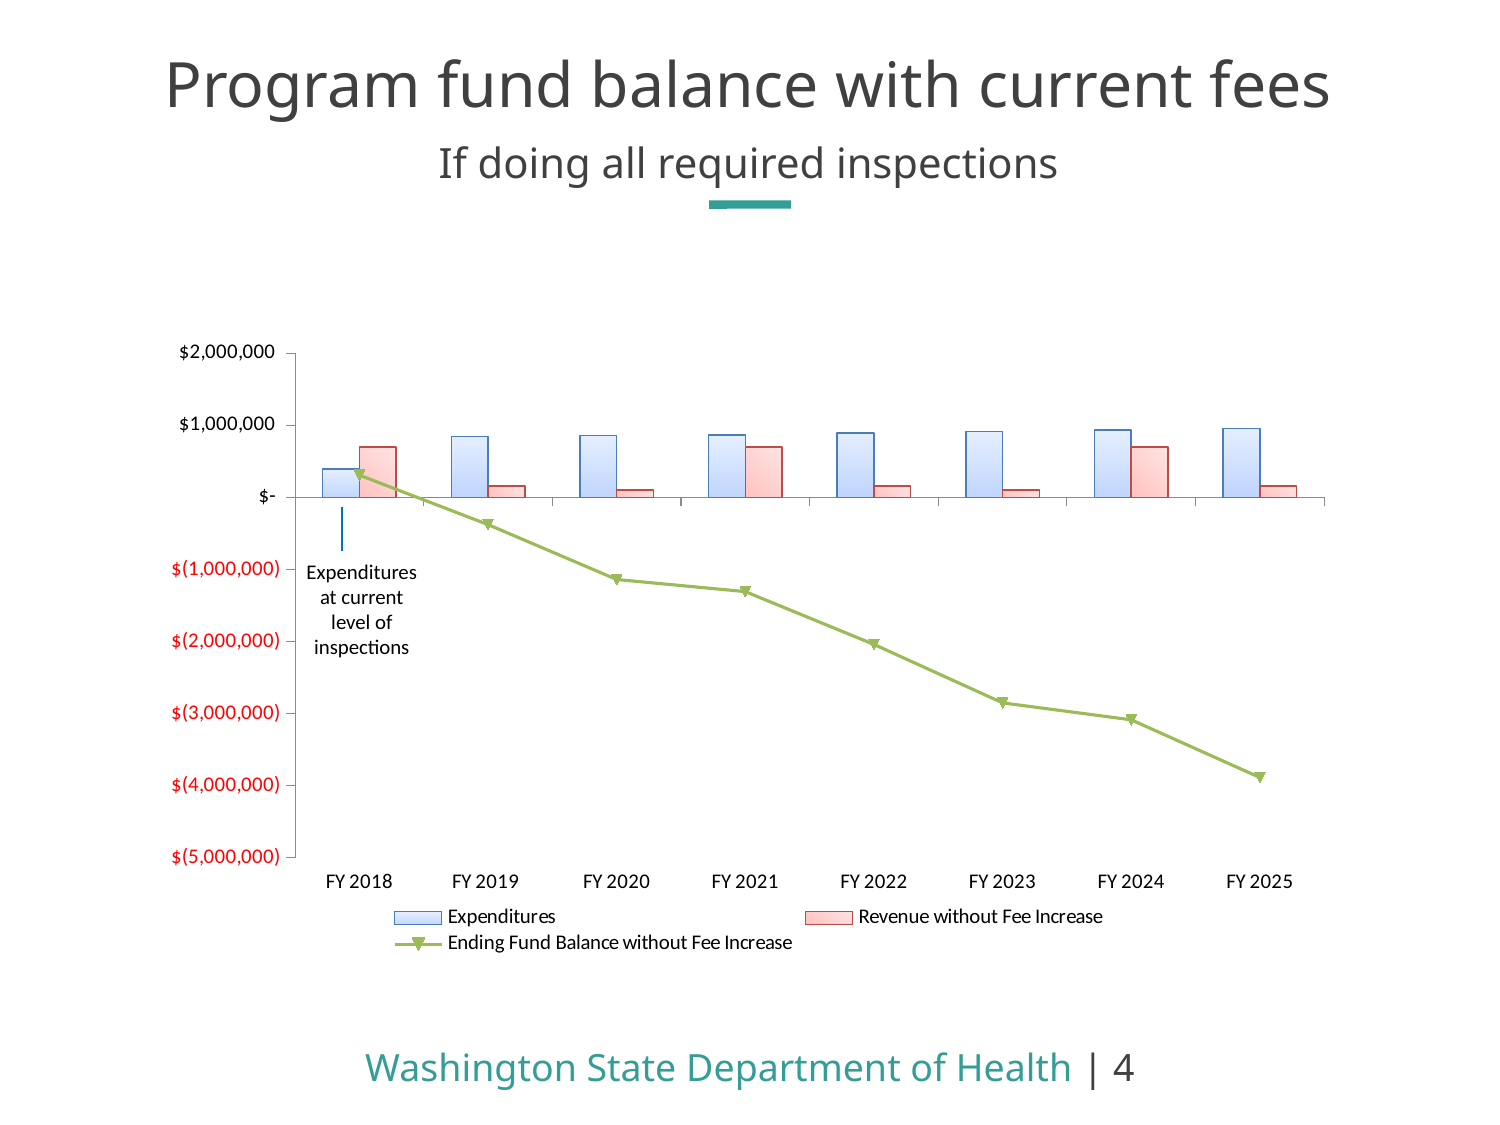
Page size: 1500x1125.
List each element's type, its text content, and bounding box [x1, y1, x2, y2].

list Program fund balance with current fees If doing all required inspections [0, 46, 1499, 126]
chart [149, 330, 1348, 961]
